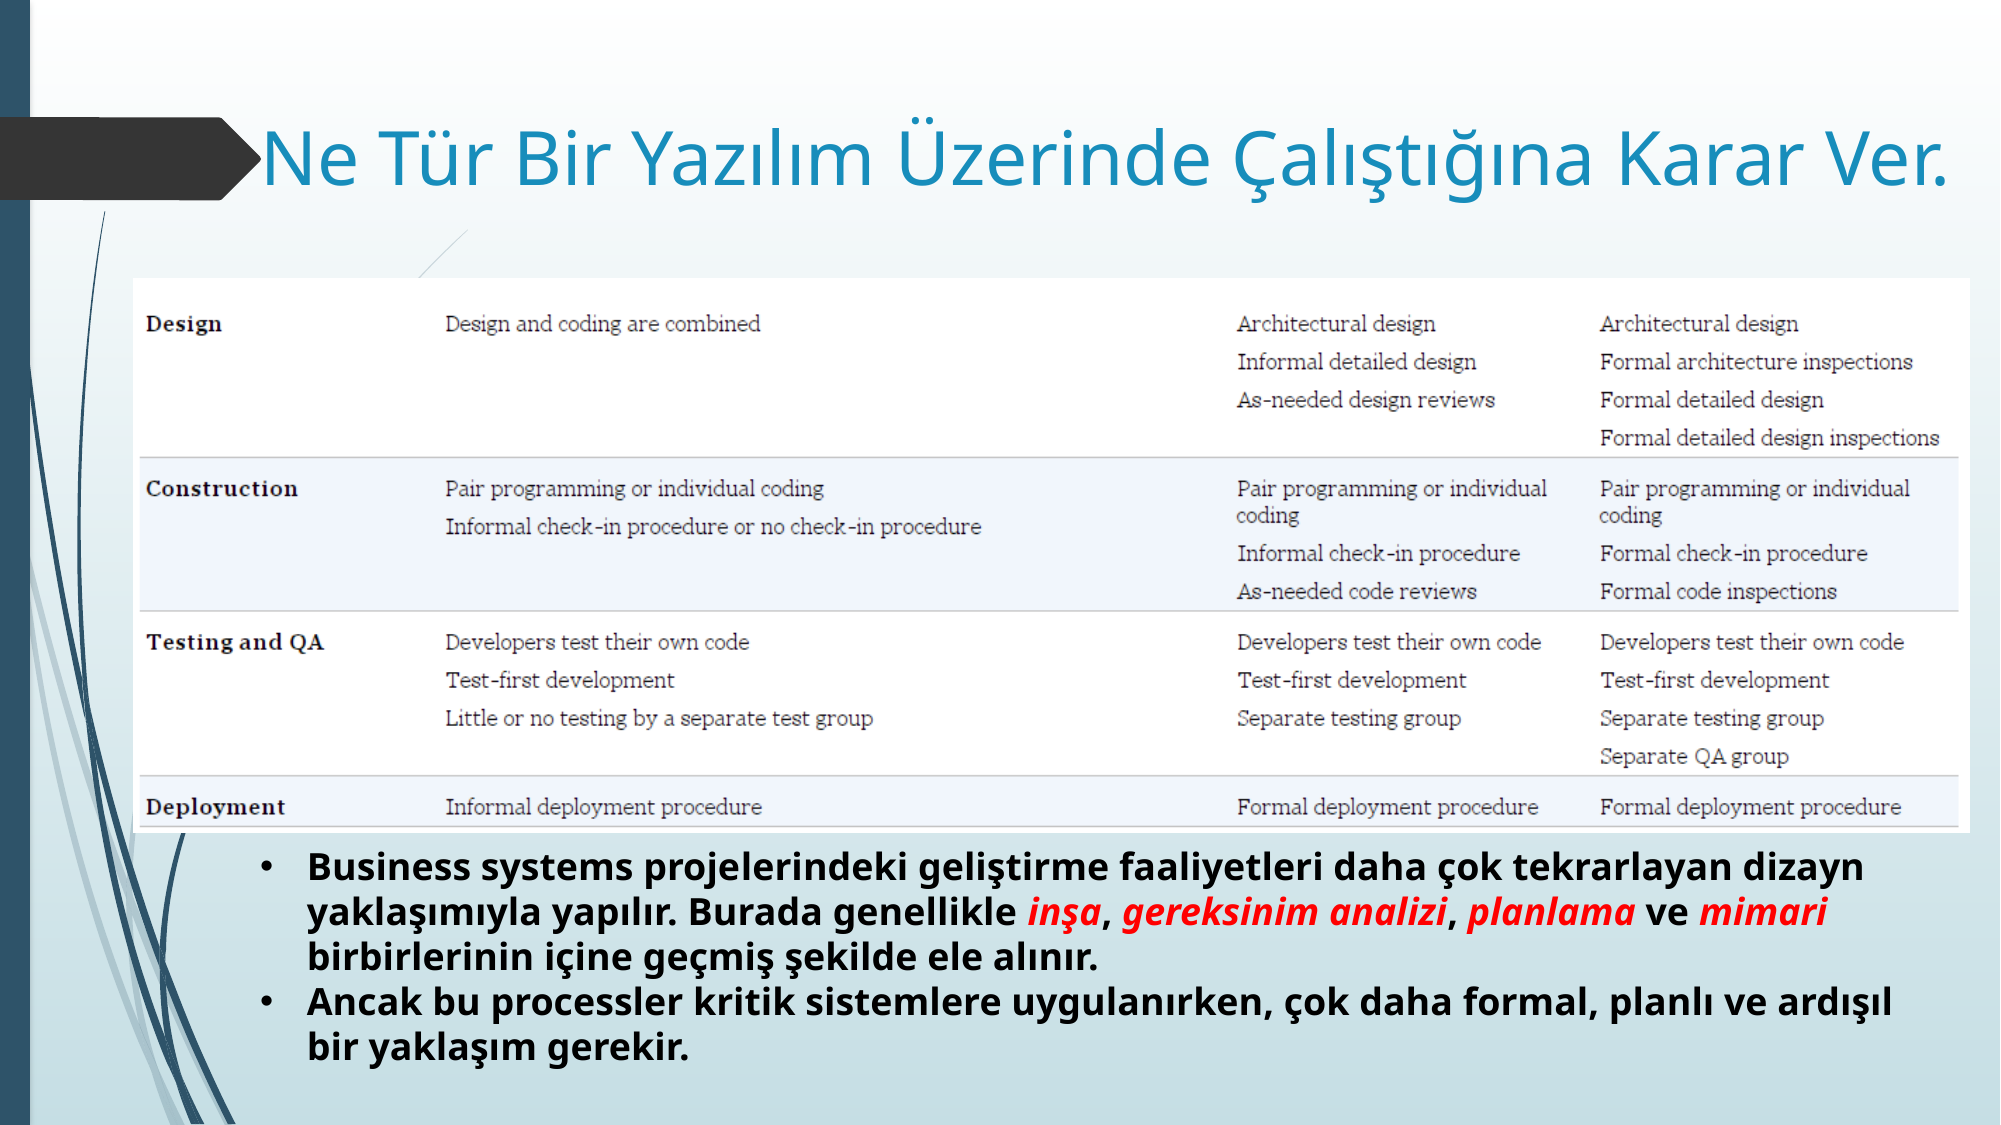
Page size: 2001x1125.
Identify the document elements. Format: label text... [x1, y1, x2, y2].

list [133, 278, 1970, 834]
title Ne Tür Bir Yazılım Üzerinde Çalıştığına Karar Ver. [245, 102, 1976, 286]
text_box Business systems projelerindeki geliştirme faaliyetleri daha çok tekrarlayan dizayn yaklaşımıyla yapılır. Burada genellikle inşa, gereksinim analizi, planlama ve mimari birbirlerinin içine geçmiş şekilde ele alınır. Ancak bu processler kritik sistemlere uygulanırken, çok daha formal, planlı ve ardışıl bir yaklaşım gerekir. [245, 844, 1970, 1076]
